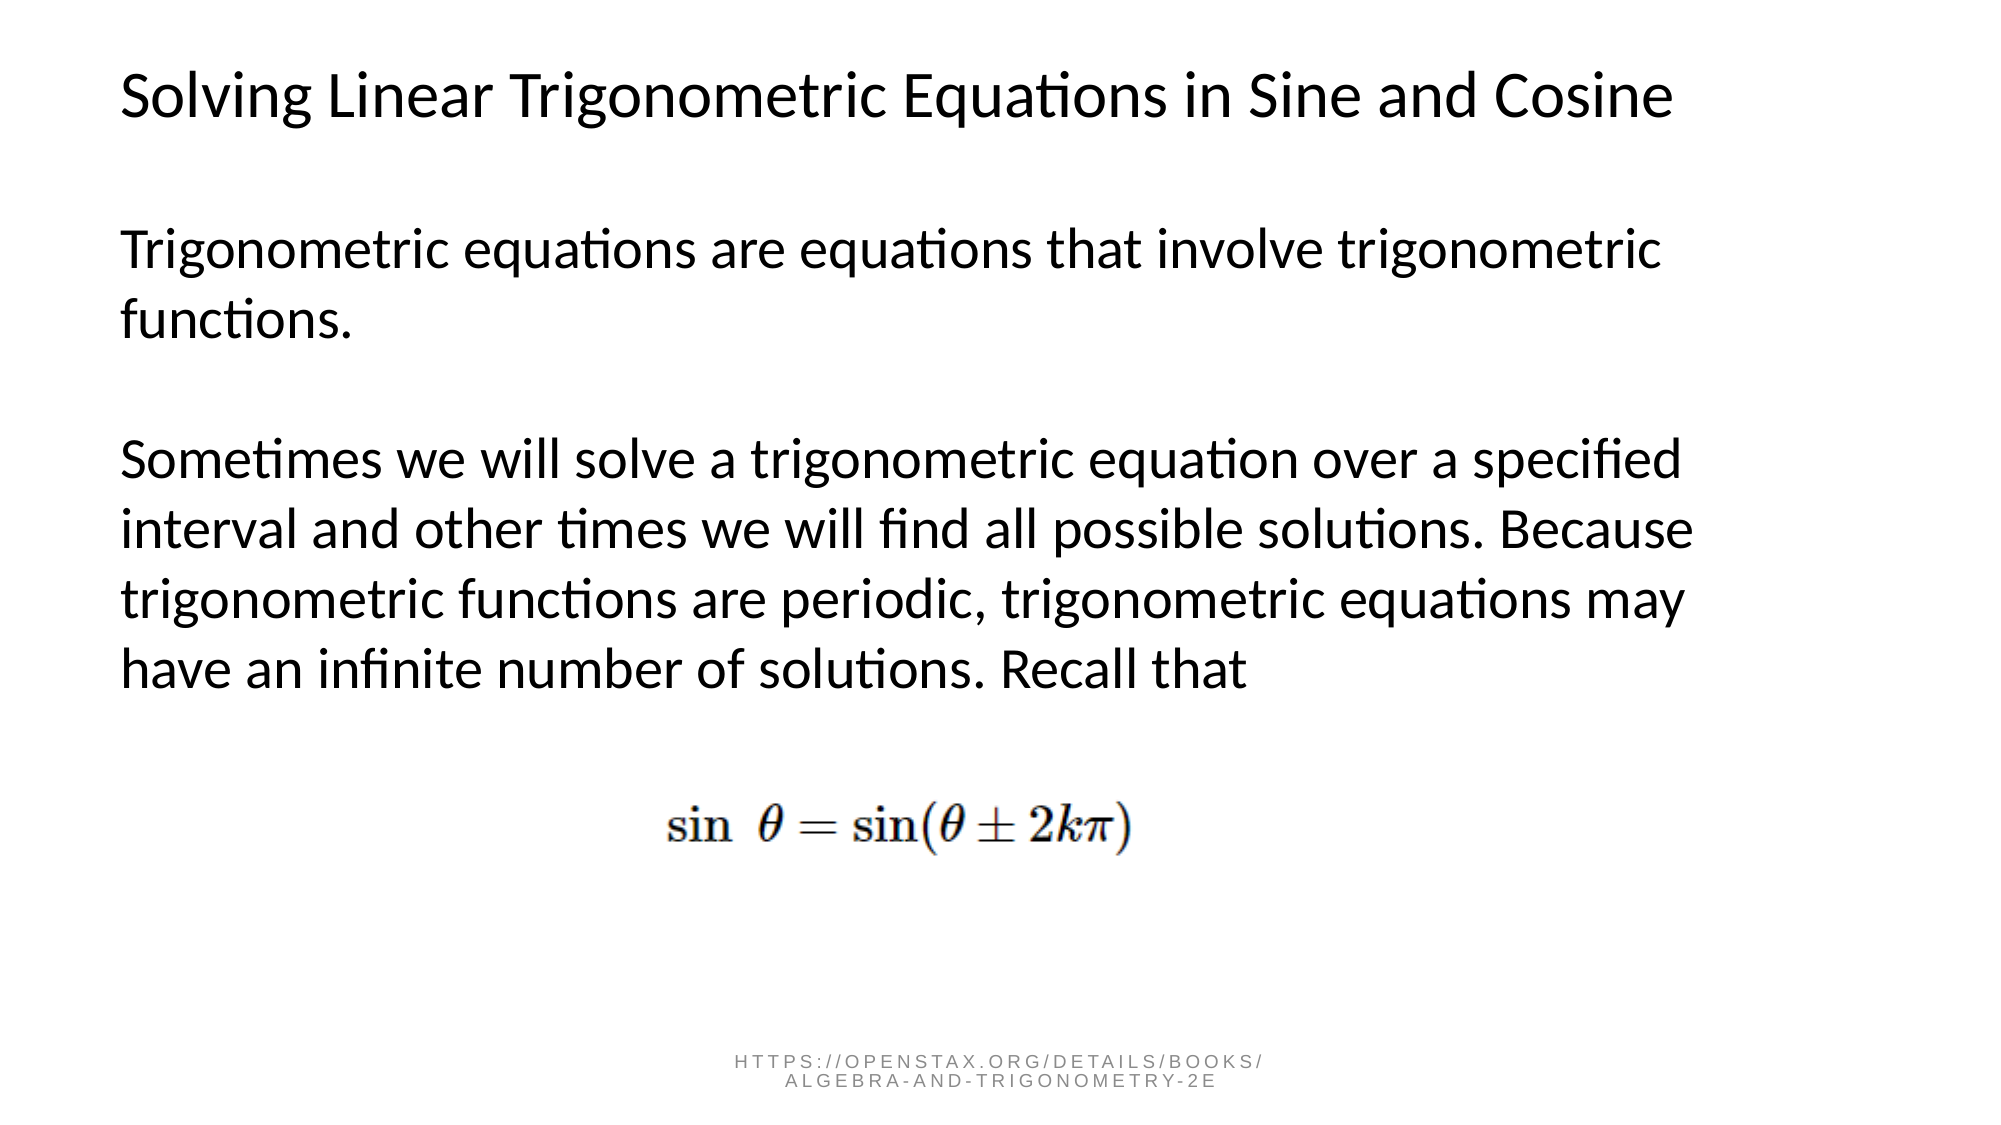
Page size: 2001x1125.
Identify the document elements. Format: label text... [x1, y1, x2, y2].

picture [594, 740, 1222, 886]
text_box Solving Linear Trigonometric Equations in Sine and Cosine Trigonometric equations are equations that involve trigonometric functions. Sometimes we will solve a trigonometric equation over a specified interval and other times we will find all possible solutions. Because trigonometric functions are periodic, trigonometric equations may have an infinite number of solutions. Recall that [105, 43, 1741, 708]
footer https://openstax.org/details/books/algebra-and-trigonometry-2e [662, 1042, 1338, 1103]
